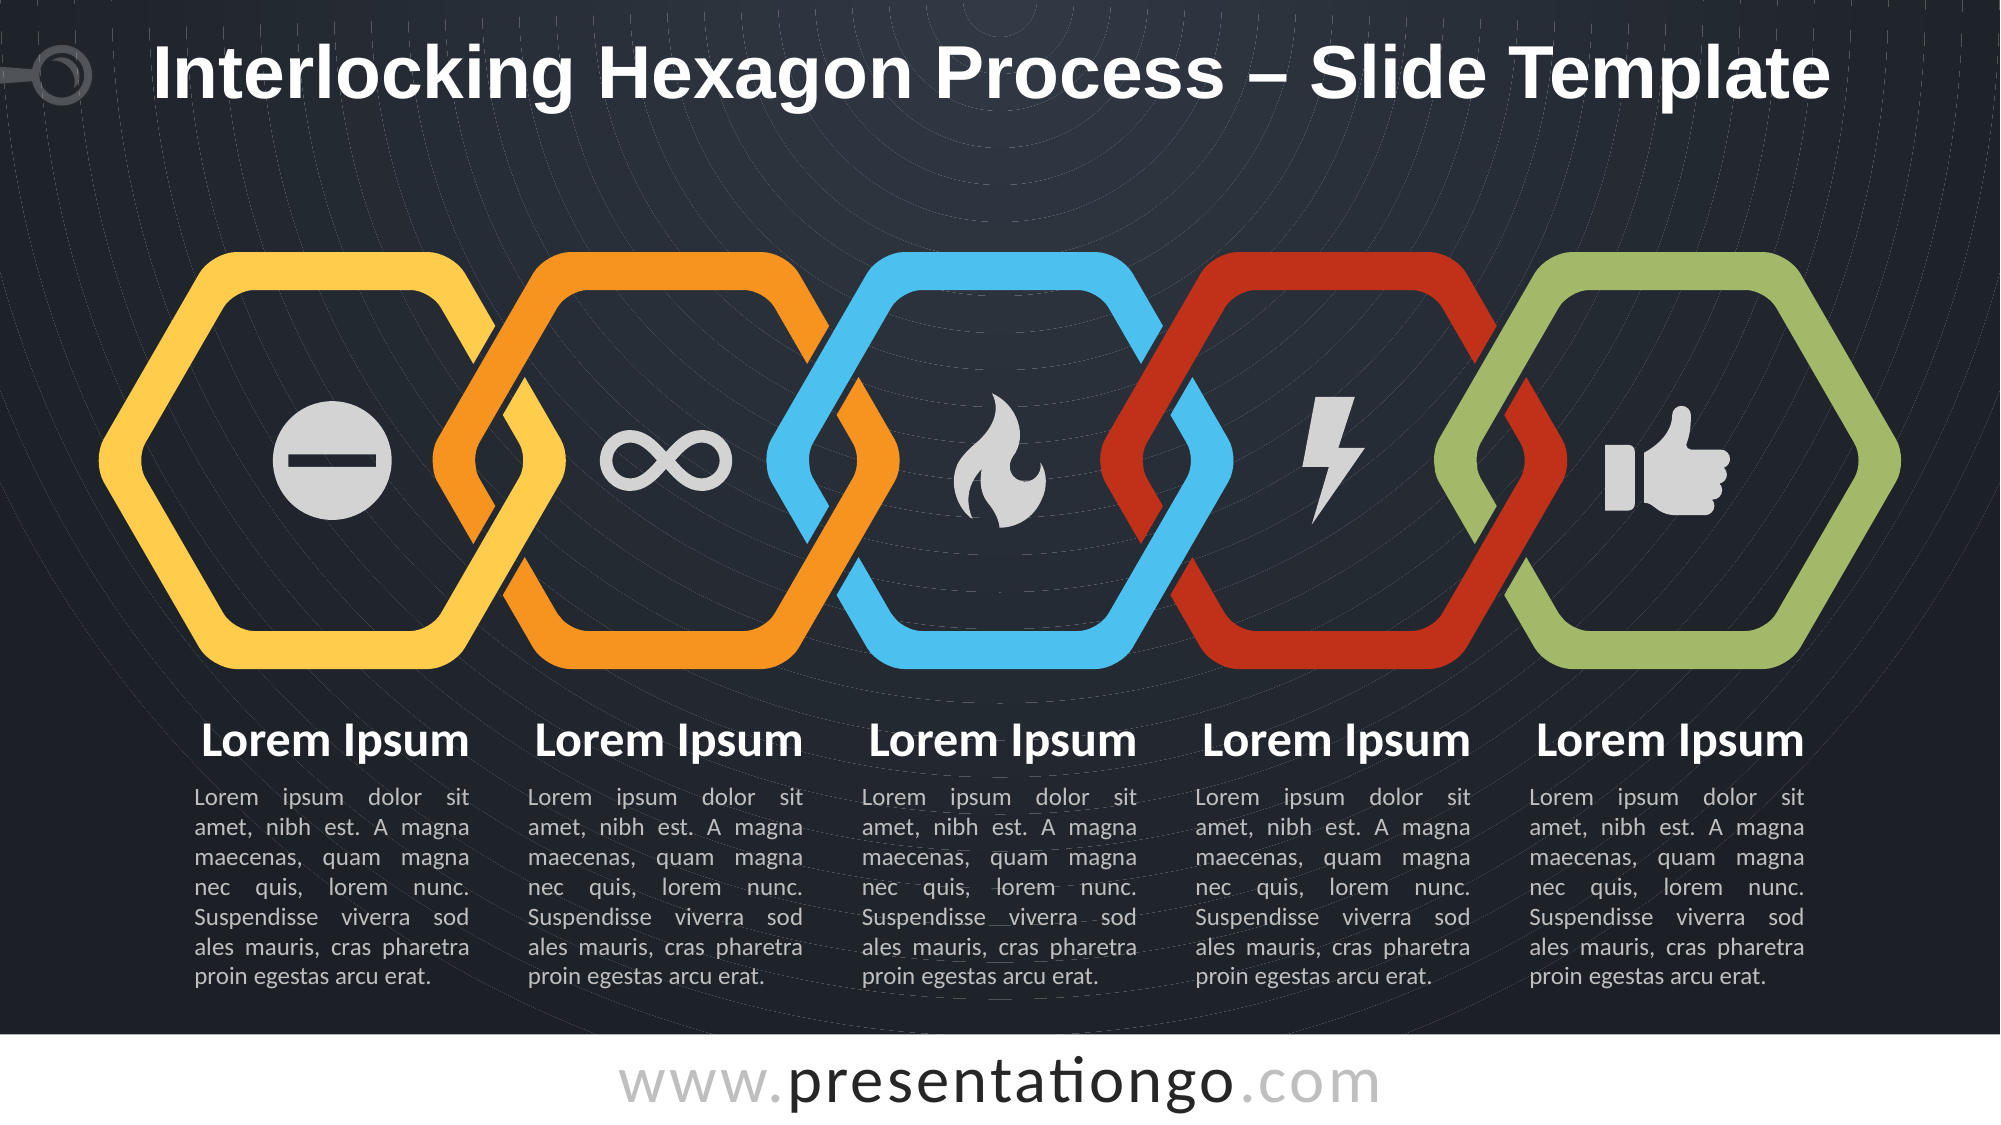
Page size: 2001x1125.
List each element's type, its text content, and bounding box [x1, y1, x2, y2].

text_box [1195, 697, 1472, 1001]
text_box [861, 697, 1138, 1001]
text_box [599, 430, 733, 491]
text_box [272, 401, 392, 520]
text_box [835, 374, 1235, 671]
text_box [501, 374, 901, 671]
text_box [527, 697, 804, 1001]
text_box [953, 393, 1046, 528]
text_box [97, 251, 567, 671]
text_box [1592, 385, 1743, 536]
text_box [1432, 251, 1903, 671]
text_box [1529, 697, 1806, 1001]
title Interlocking Hexagon Process – Slide Template [137, 26, 1863, 148]
text_box [1302, 396, 1365, 525]
text_box [1099, 251, 1498, 547]
text_box [1169, 374, 1569, 671]
text_box [431, 251, 831, 547]
text_box [765, 251, 1165, 547]
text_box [194, 697, 471, 1001]
